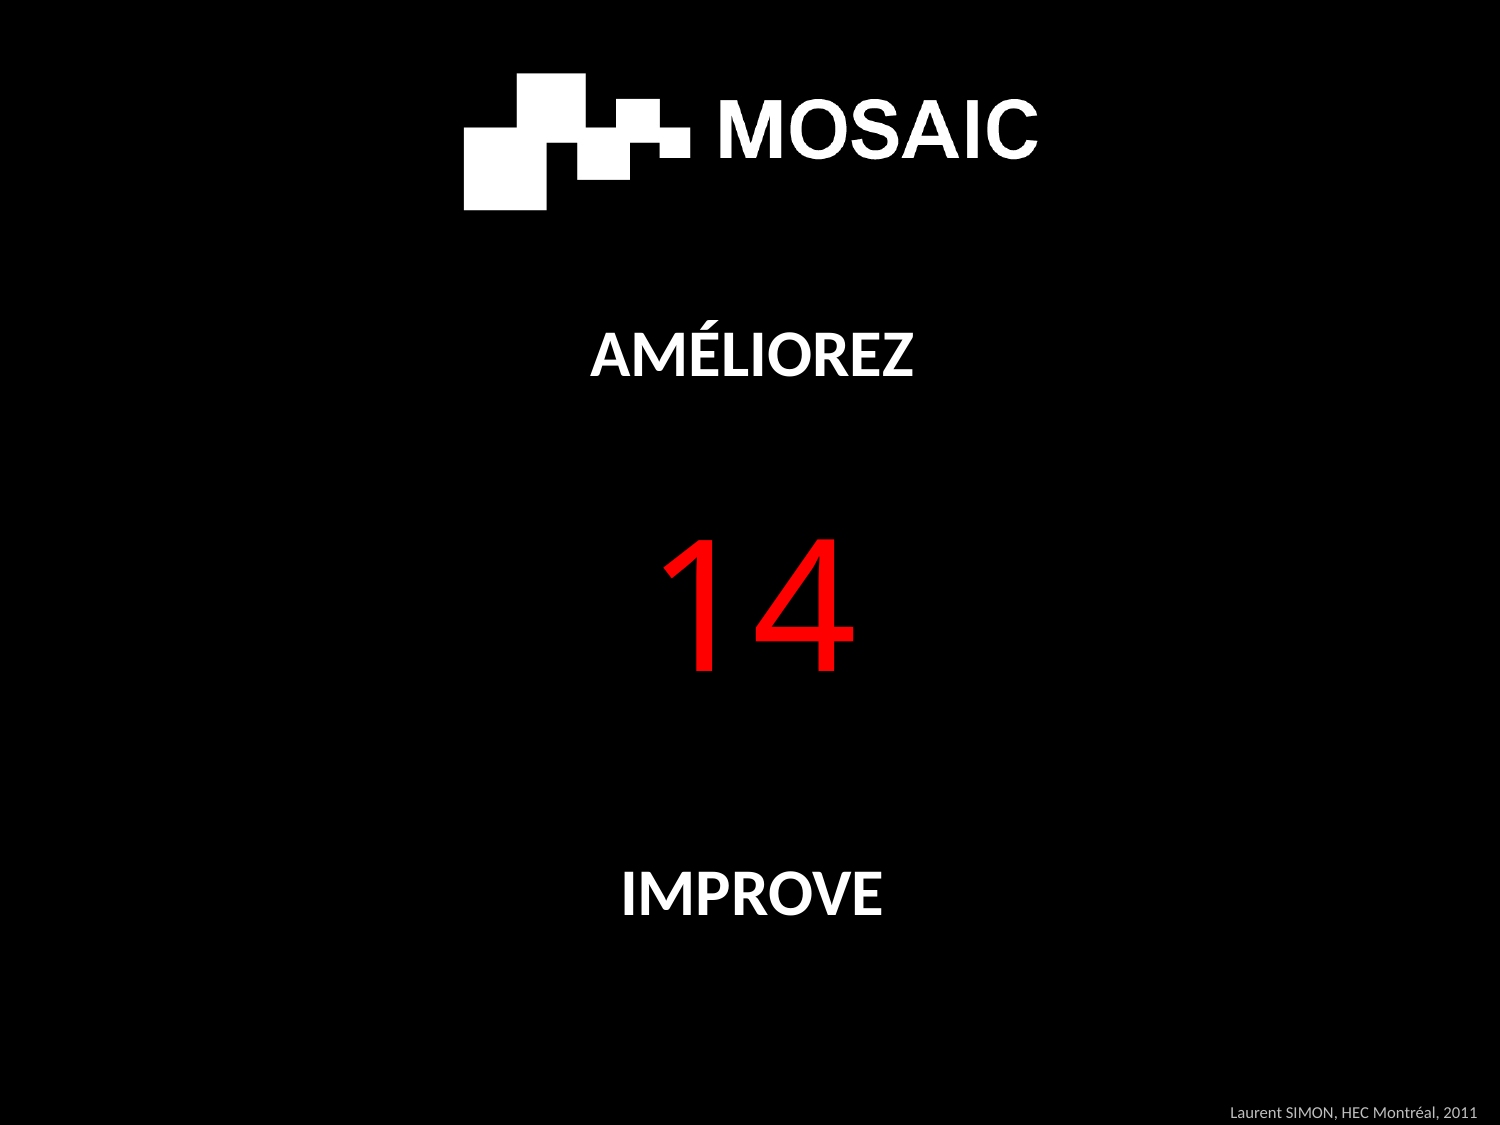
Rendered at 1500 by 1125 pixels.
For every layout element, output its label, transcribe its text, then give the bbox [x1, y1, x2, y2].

text_box Laurent SIMON, HEC Montréal, 2011 [1215, 1093, 1493, 1125]
text_box 14 [632, 480, 872, 716]
text_box IMPROVE [605, 841, 900, 937]
text_box AMÉLIOREZ [575, 302, 930, 398]
picture [395, 4, 1105, 211]
